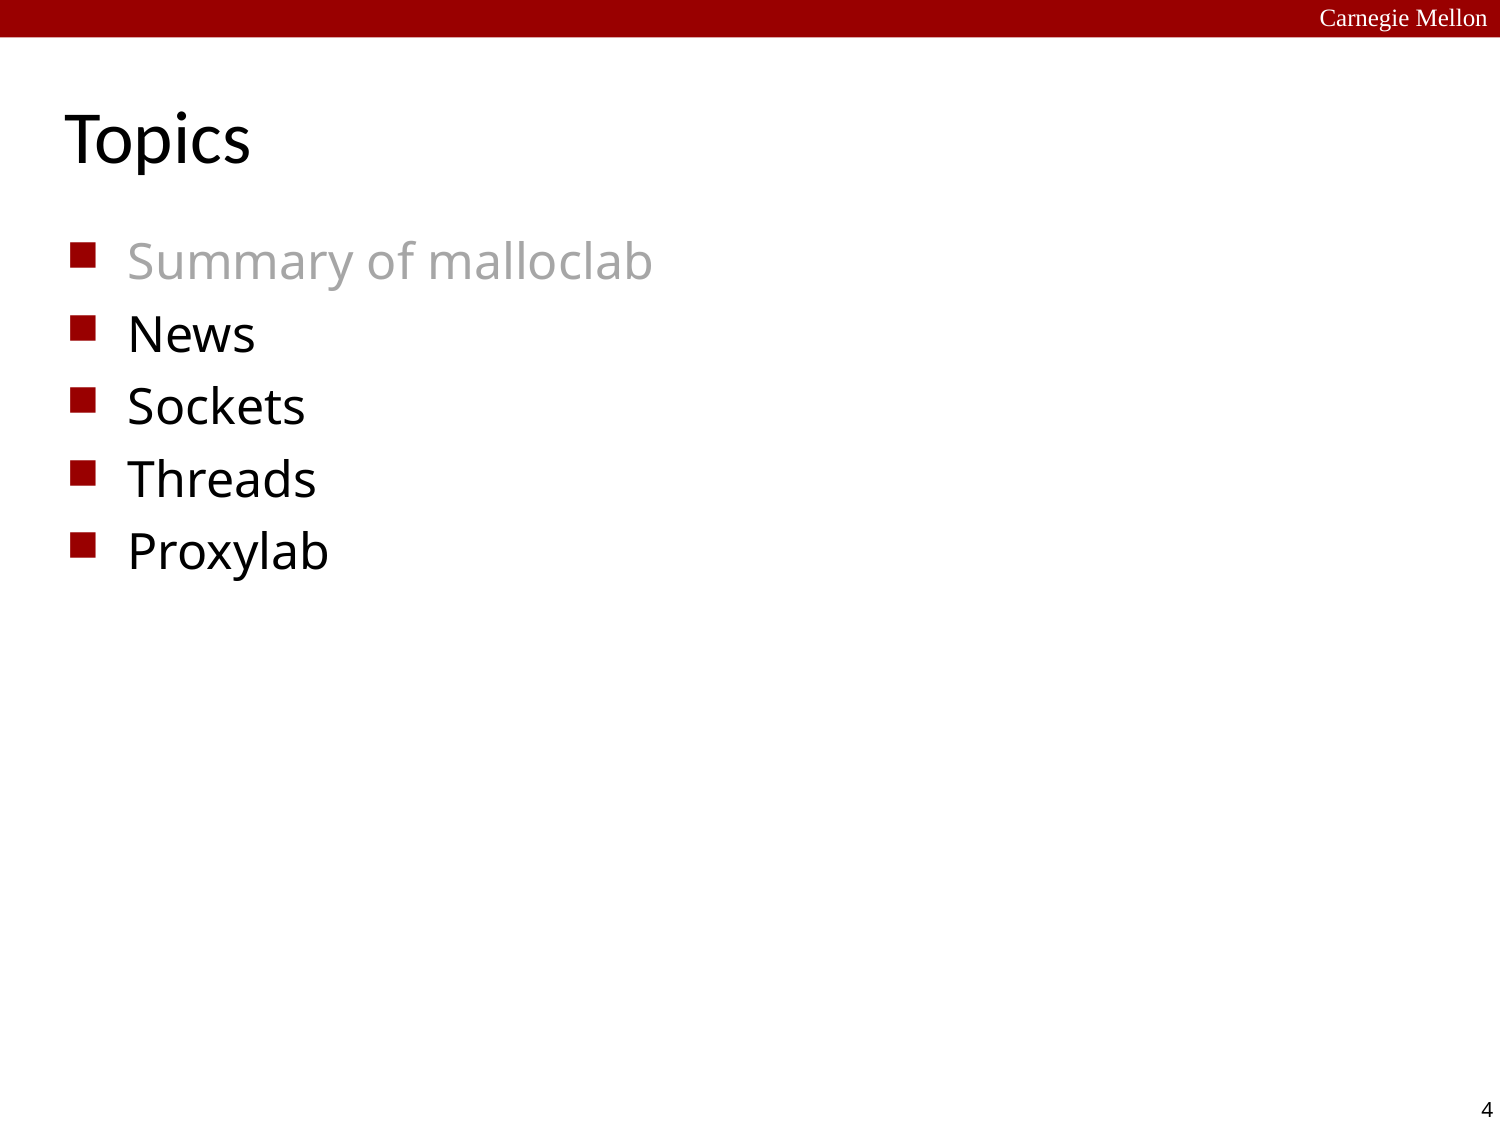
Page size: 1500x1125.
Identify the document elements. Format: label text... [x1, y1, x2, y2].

text_box [0, 0, 1500, 38]
list Summary of malloclab News Sockets Threads Proxylab [64, 223, 1361, 1125]
title Topics [58, 44, 1305, 224]
text_box Carnegie Mellon [1295, 0, 1500, 37]
slide_number 4 [1465, 1089, 1500, 1125]
